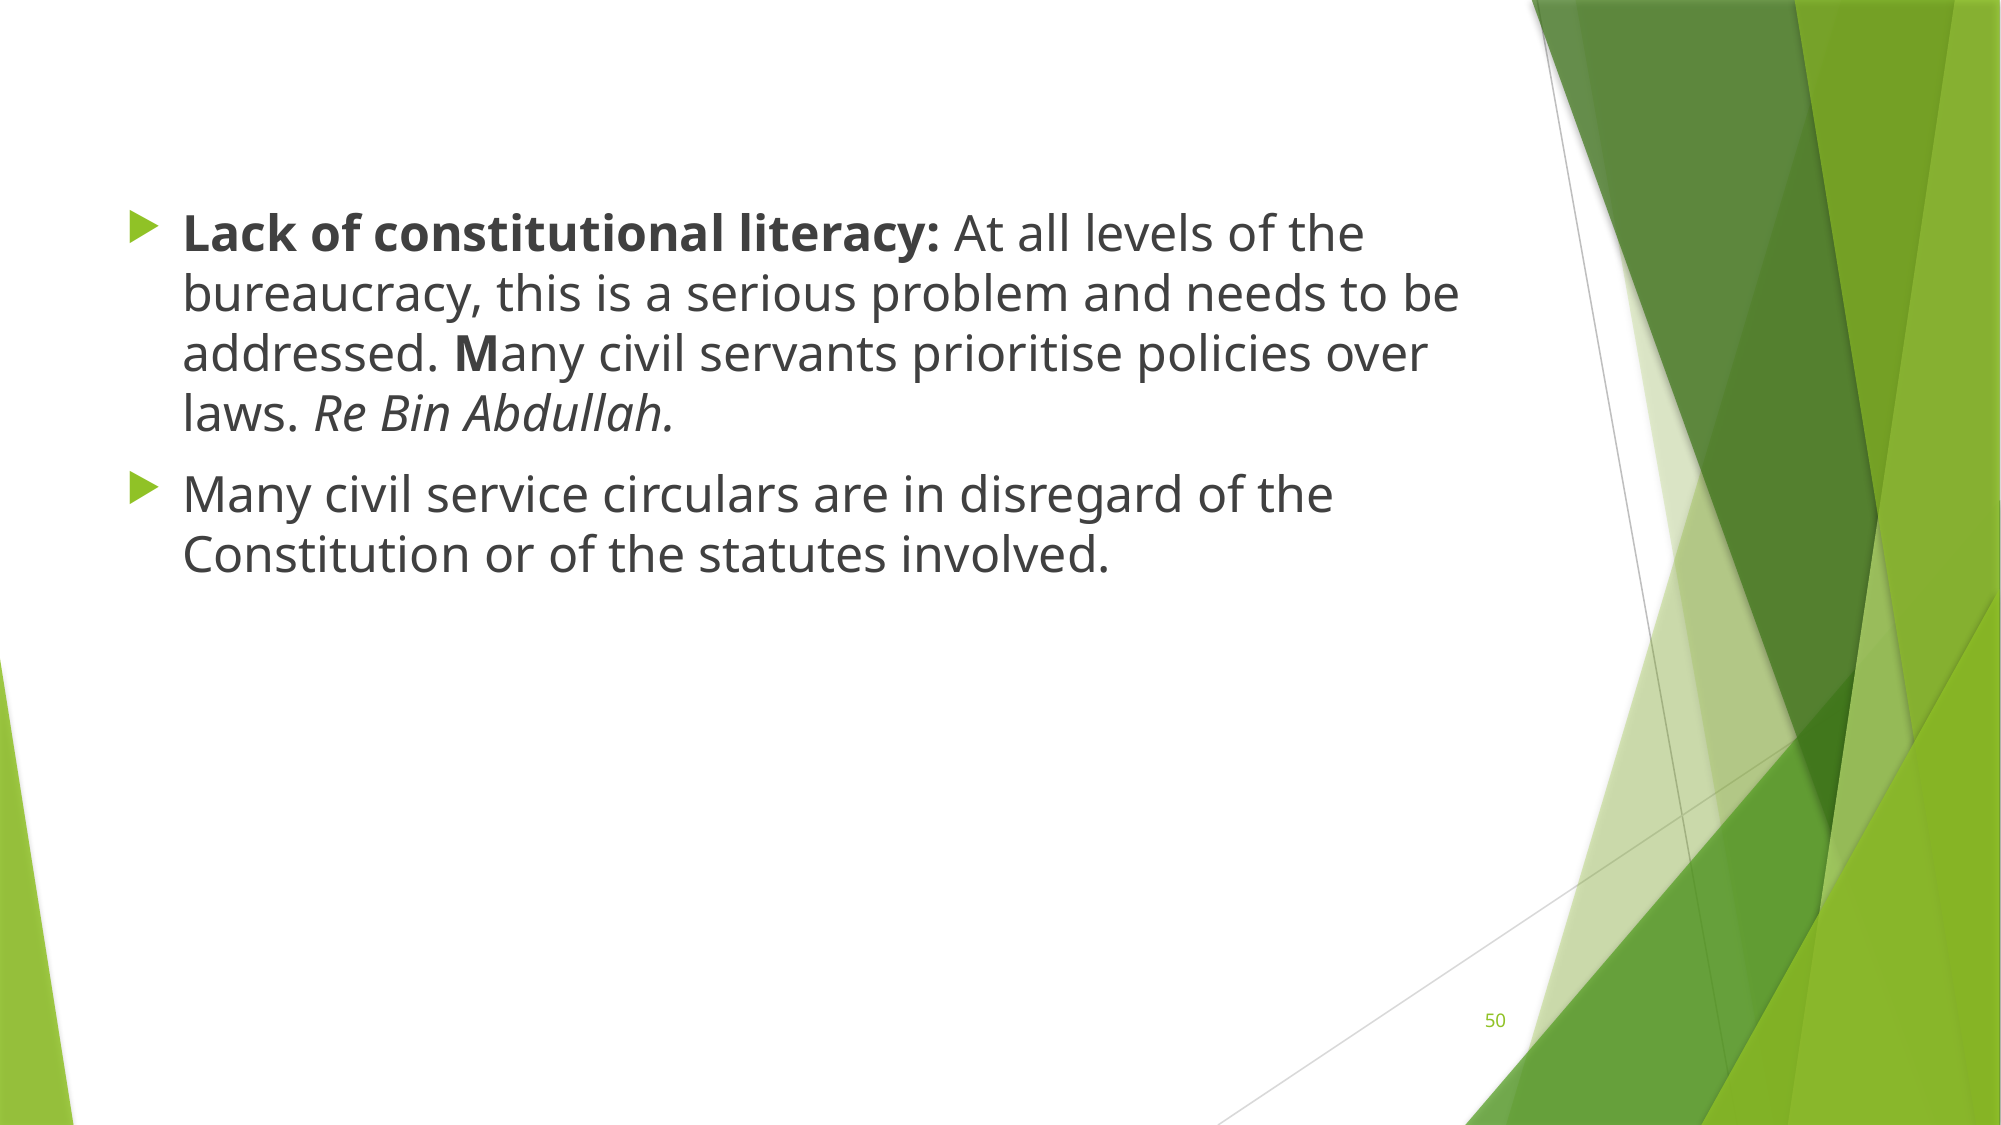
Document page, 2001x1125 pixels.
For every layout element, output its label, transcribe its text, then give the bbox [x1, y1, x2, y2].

slide_number 50 [1409, 991, 1522, 1051]
list Lack of constitutional literacy: At all levels of the bureaucracy, this is a serious problem and needs to be addressed. Many civil servants prioritise policies over laws. Re Bin Abdullah. Many civil service circulars are in disregard of the Constitution or of the statutes involved. [111, 194, 1522, 991]
